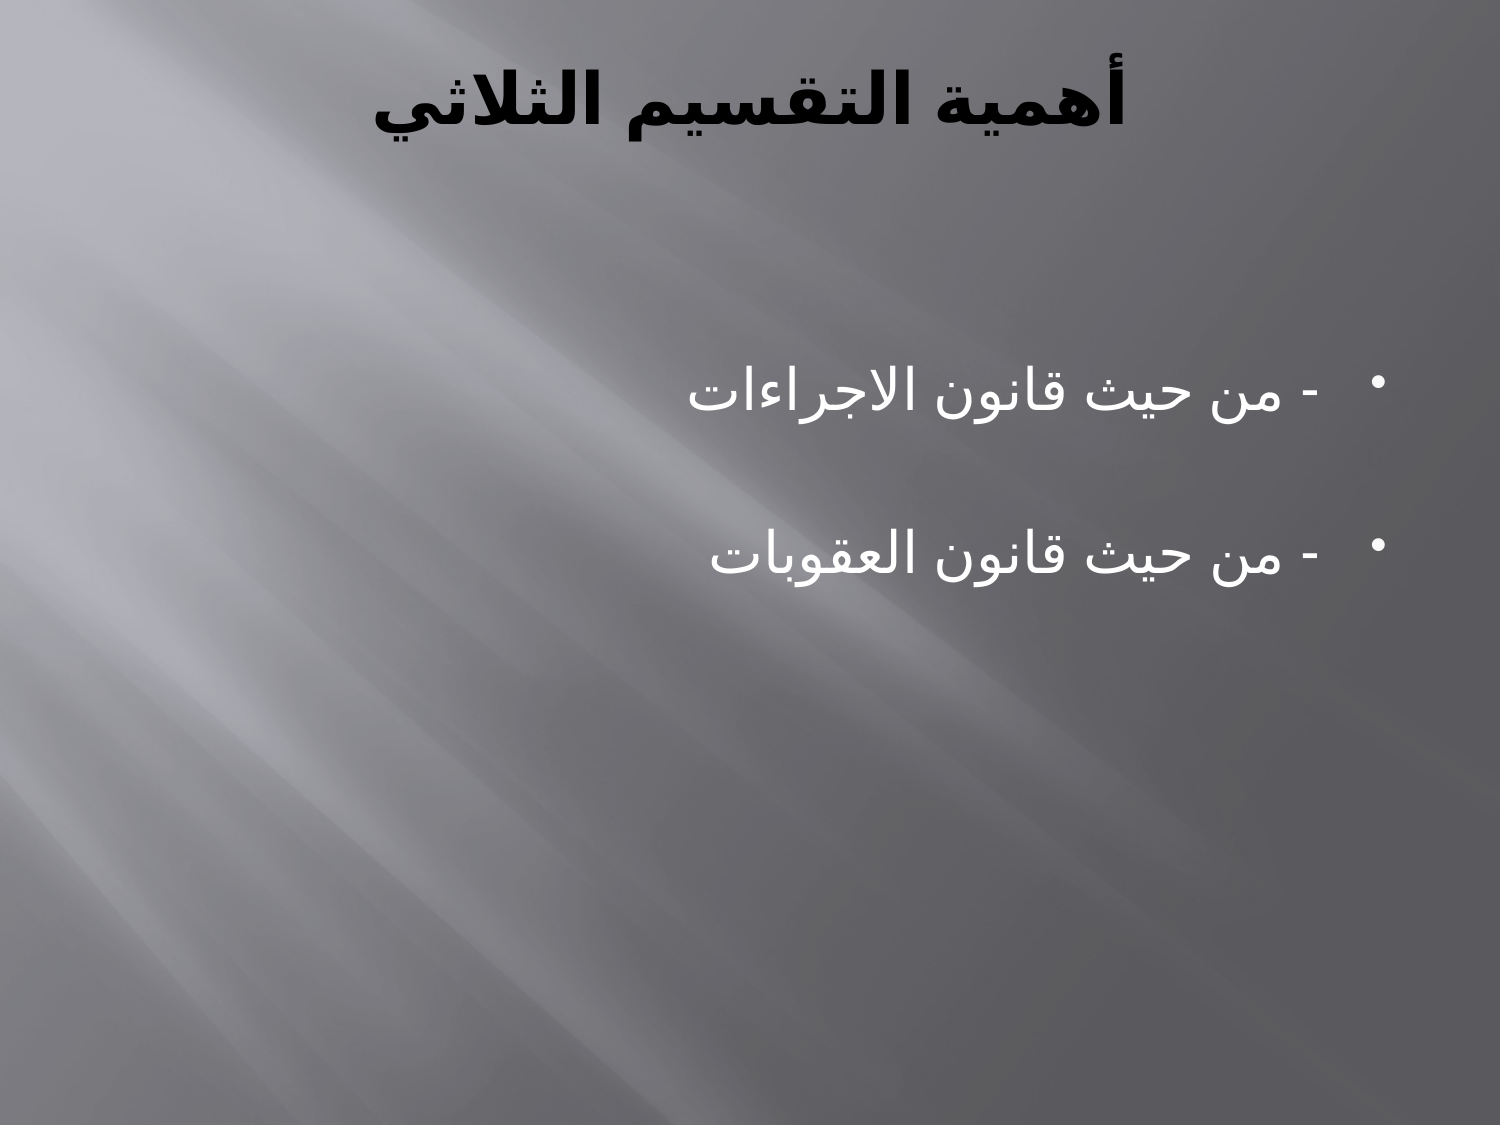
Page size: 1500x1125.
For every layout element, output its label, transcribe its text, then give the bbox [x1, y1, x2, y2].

list - من حيث قانون الاجراءات - من حيث قانون العقوبات [75, 262, 1425, 1035]
title أهمية التقسيم الثلاثي [75, 45, 1425, 233]
